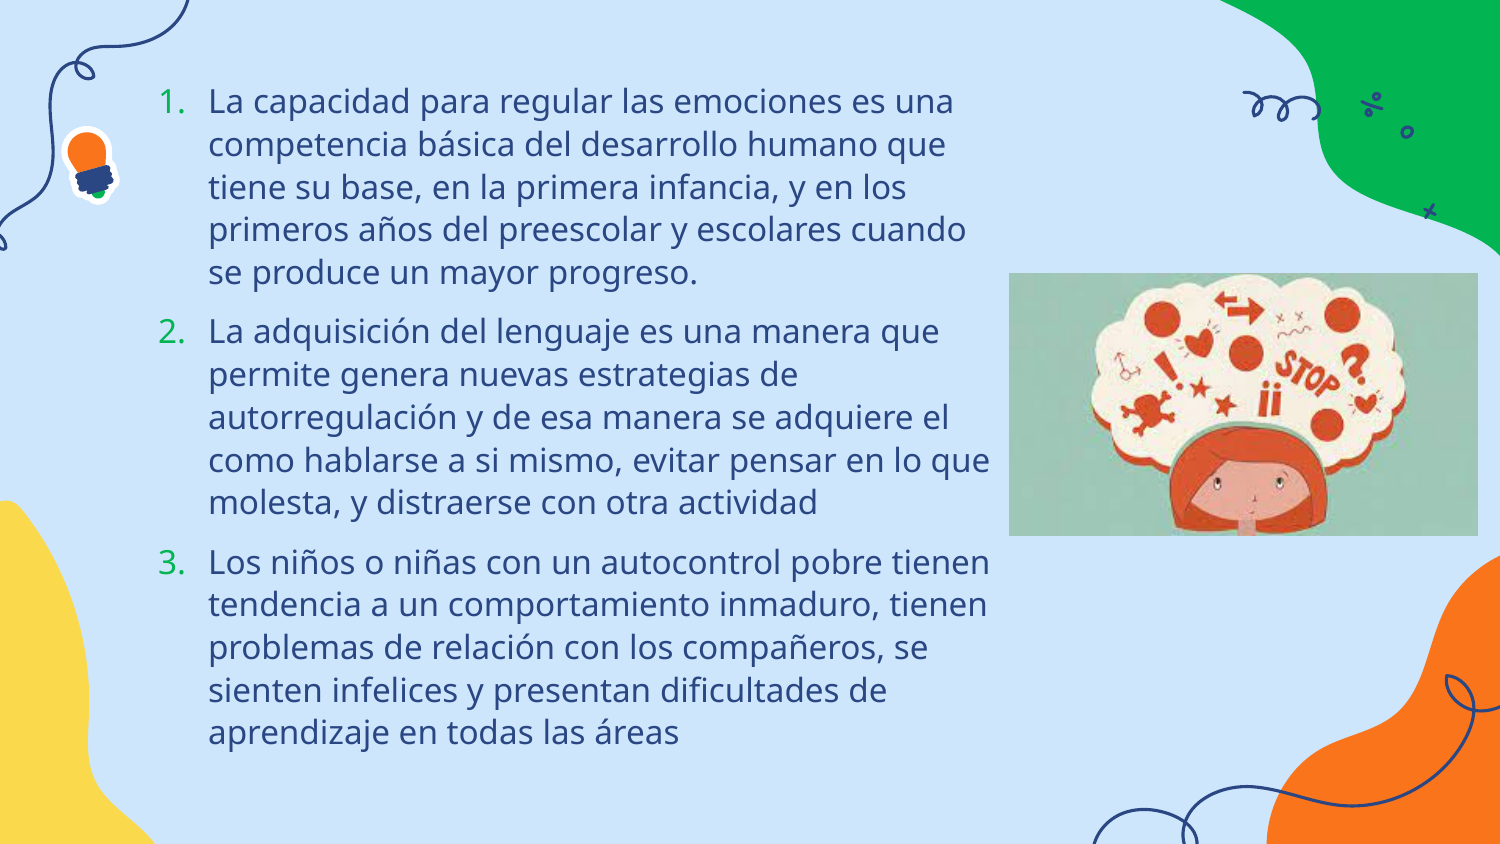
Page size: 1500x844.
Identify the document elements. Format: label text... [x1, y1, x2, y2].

list La capacidad para regular las emociones es una competencia básica del desarrollo humano que tiene su base, en la primera infancia, y en los primeros años del preescolar y escolares cuando se produce un mayor progreso. La adquisición del lenguaje es una manera que permite genera nuevas estrategias de autorregulación y de esa manera se adquiere el como hablarse a si mismo, evitar pensar en lo que molesta, y distraerse con otra actividad Los niños o niñas con un autocontrol pobre tienen tendencia a un comportamiento inmaduro, tienen problemas de relación con los compañeros, se sienten infelices y presentan dificultades de aprendizaje en todas las áreas [118, 163, 1023, 756]
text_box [62, 127, 119, 204]
picture [1008, 272, 1479, 536]
